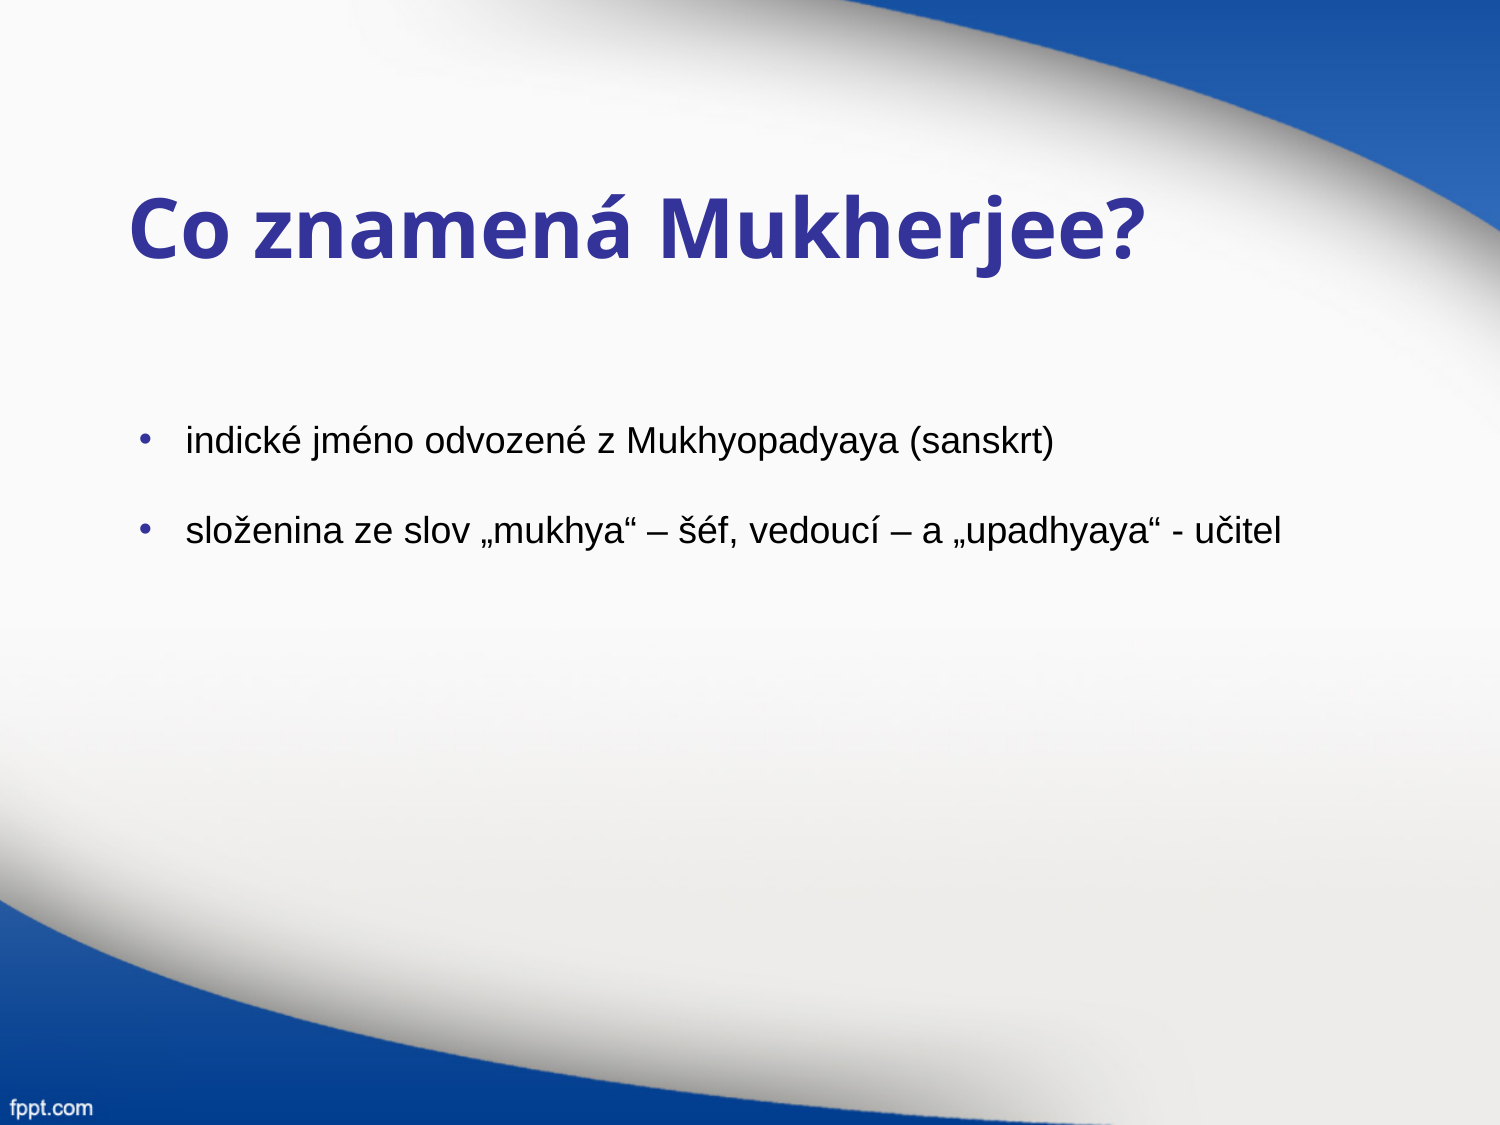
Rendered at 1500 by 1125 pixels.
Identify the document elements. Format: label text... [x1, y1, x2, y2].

title Co znamená Mukherjee? [112, 125, 1211, 324]
text_box indické jméno odvozené z Mukhyopadyaya (sanskrt) složenina ze slov „mukhya“ – šéf, vedoucí – a „upadhyaya“ - učitel [123, 408, 1400, 559]
picture [0, 0, 1500, 1125]
